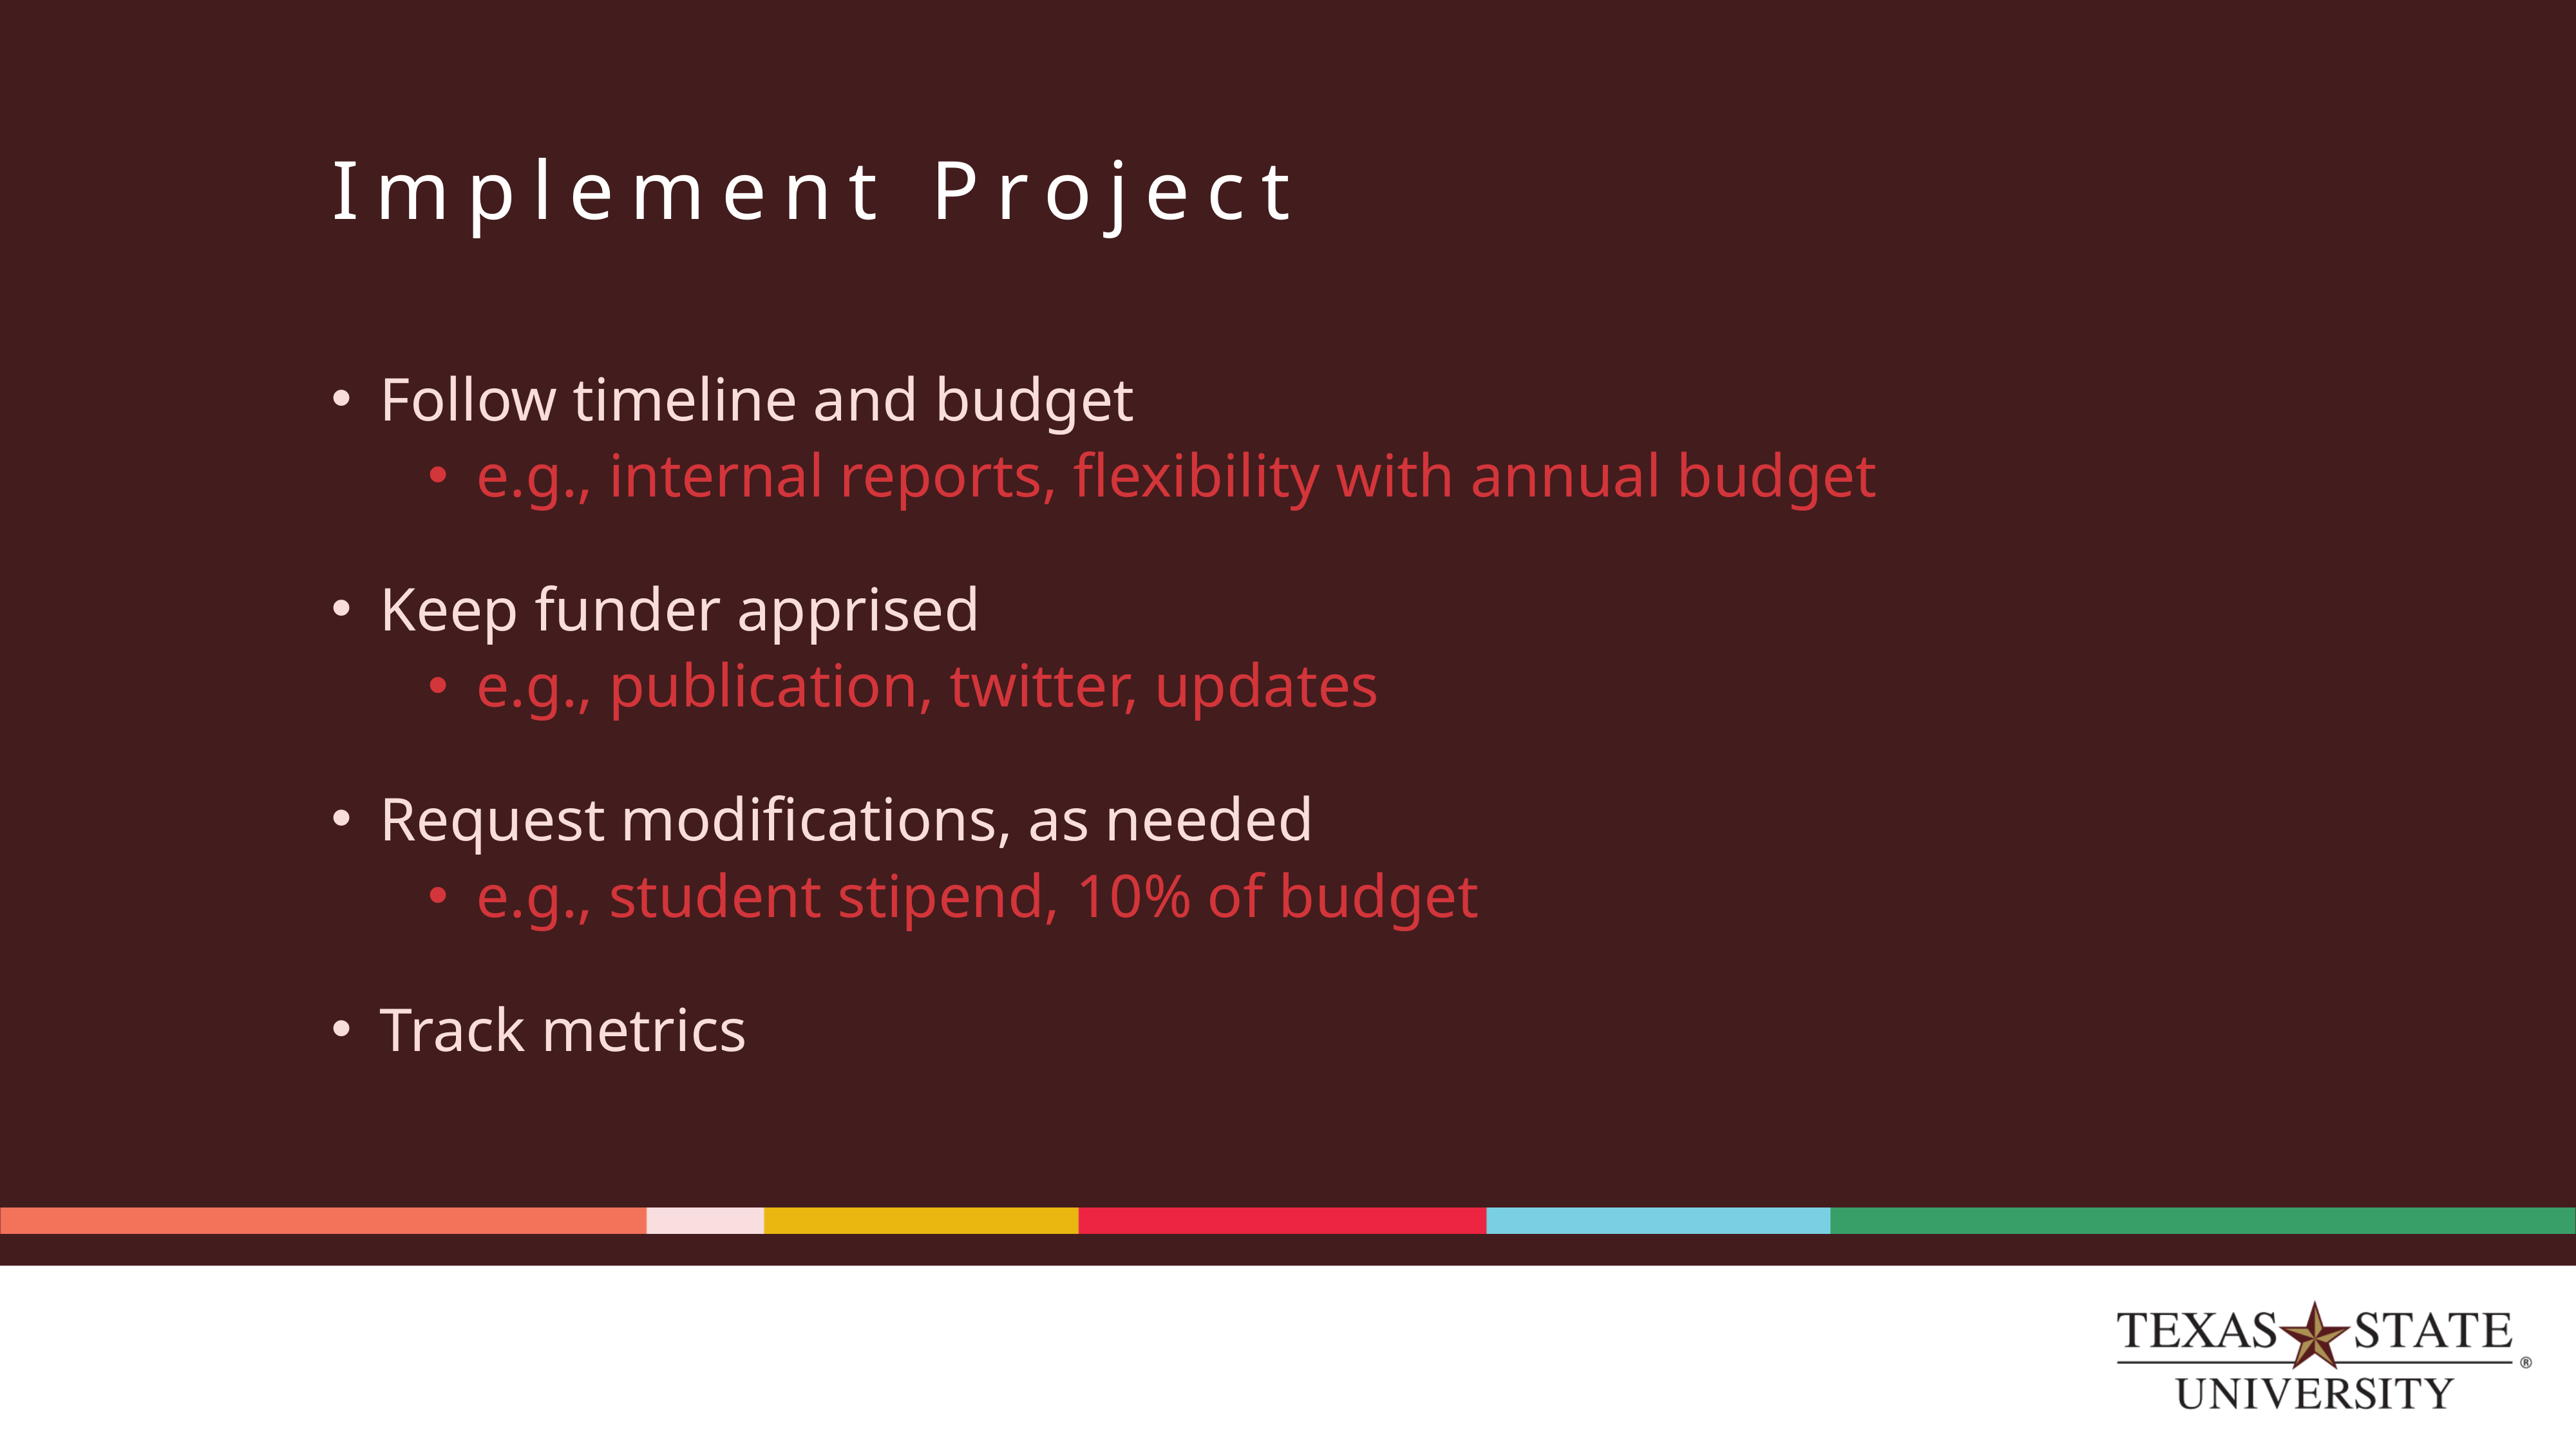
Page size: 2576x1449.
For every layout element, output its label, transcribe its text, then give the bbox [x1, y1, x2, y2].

picture [0, 1208, 2576, 1234]
list Follow timeline and budget e.g., internal reports, flexibility with annual budget Keep funder apprised e.g., publication, twitter, updates Request modifications, as needed e.g., student stipend, 10% of budget Track metrics [322, 321, 2254, 1127]
title Implement Project [322, 144, 2254, 321]
